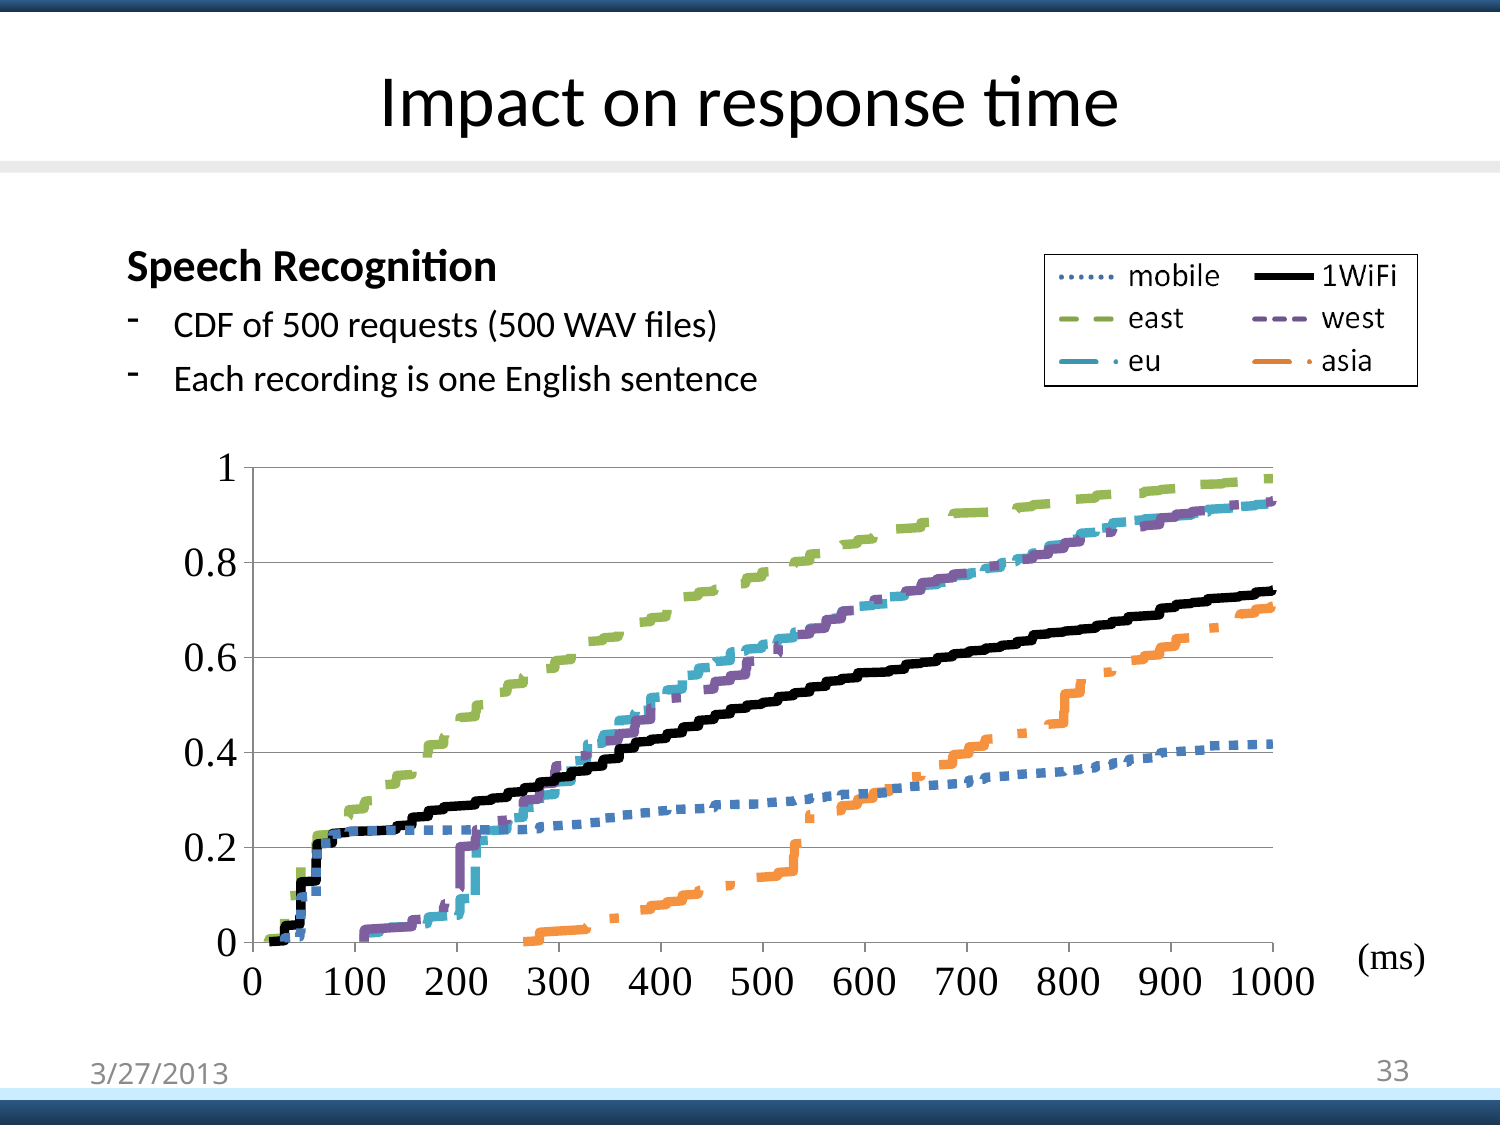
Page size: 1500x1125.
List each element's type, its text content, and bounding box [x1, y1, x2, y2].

picture [1045, 255, 1417, 386]
chart [159, 432, 1341, 1017]
text_box Speech Recognition CDF of 500 requests (500 WAV files) Each recording is one English sentence [112, 217, 817, 407]
slide_number 33 [1074, 1042, 1425, 1103]
text_box (ms) [1346, 924, 1442, 985]
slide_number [75, 1042, 425, 1103]
title Impact on response time [75, 45, 1425, 149]
